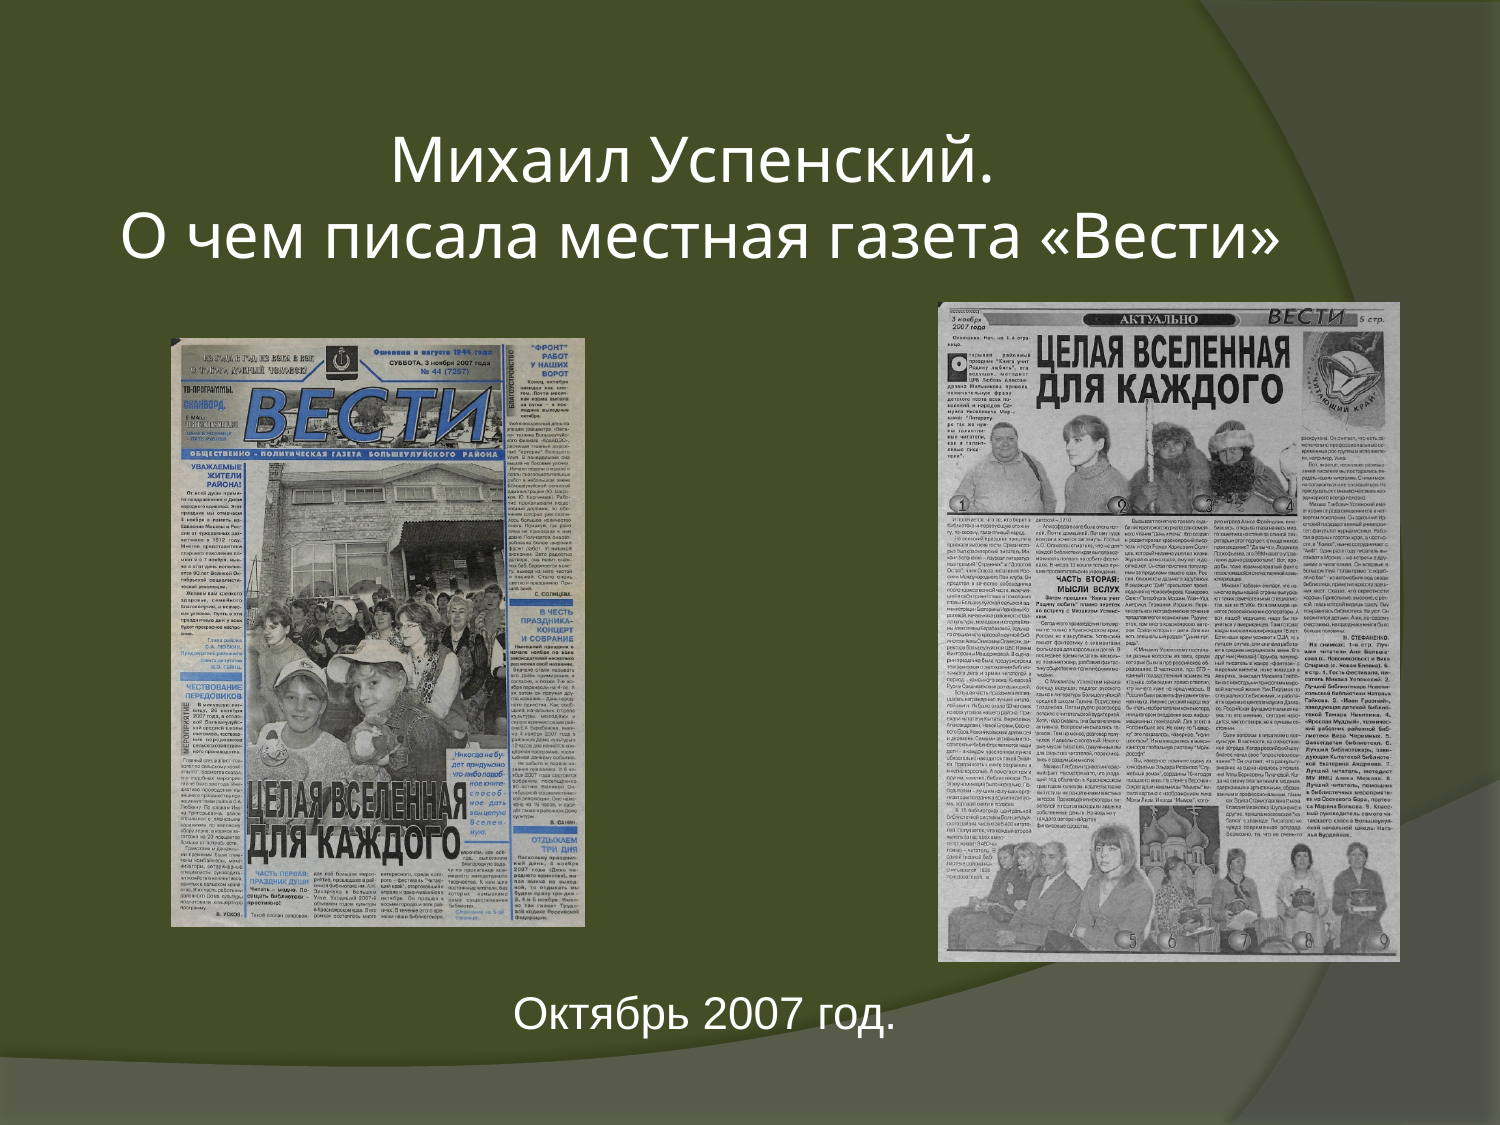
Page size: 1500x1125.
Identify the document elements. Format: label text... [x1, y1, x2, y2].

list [170, 337, 585, 928]
title Михаил Успенский. О чем писала местная газета «Вести» [88, 101, 1314, 290]
text_box Октябрь 2007 год. [0, 975, 1424, 1046]
picture [938, 302, 1400, 962]
